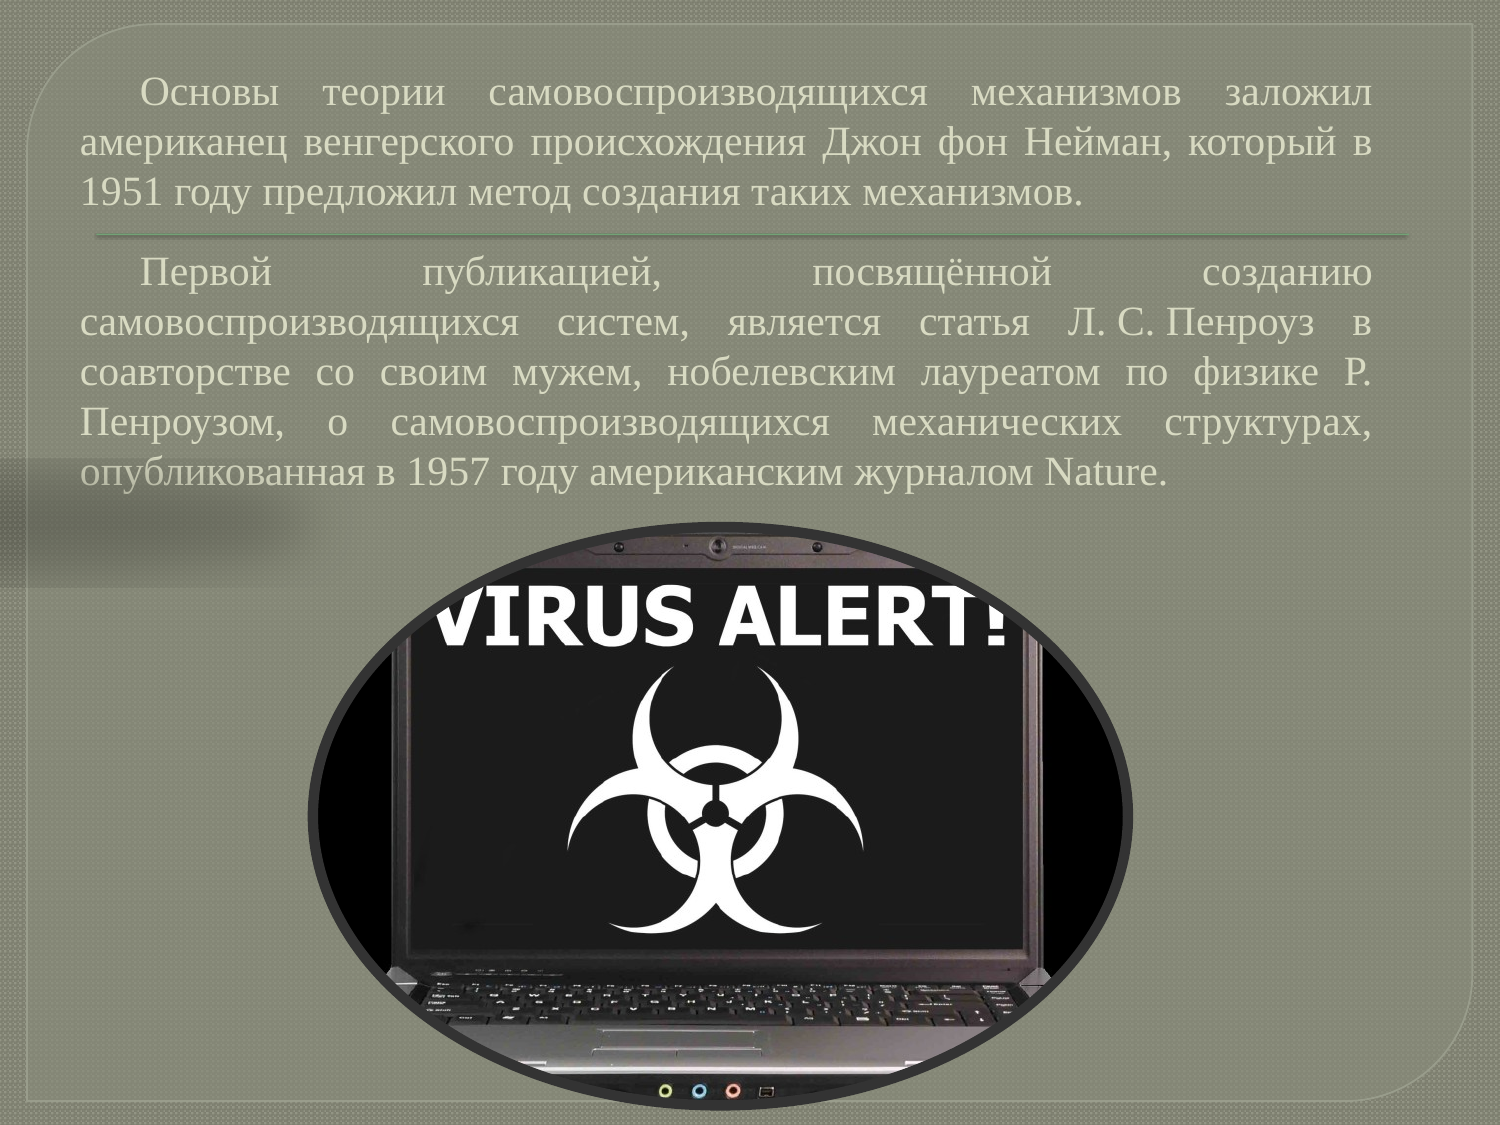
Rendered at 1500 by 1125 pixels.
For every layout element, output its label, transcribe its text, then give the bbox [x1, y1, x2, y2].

picture [312, 526, 1129, 1106]
text_box Основы теории самовоспроизводящихся механизмов заложил американец венгерского происхождения Джон фон Нейман, который в 1951 году предложил метод создания таких механизмов. Первой публикацией, посвящённой созданию самовоспроизводящихся систем, является статья Л. С. Пенроуз в соавторстве со своим мужем, нобелевским лауреатом по физике Р. Пенроузом, о самовоспроизводящихся механических структурах, опубликованная в 1957 году американским журналом Nature. [64, 56, 1388, 502]
